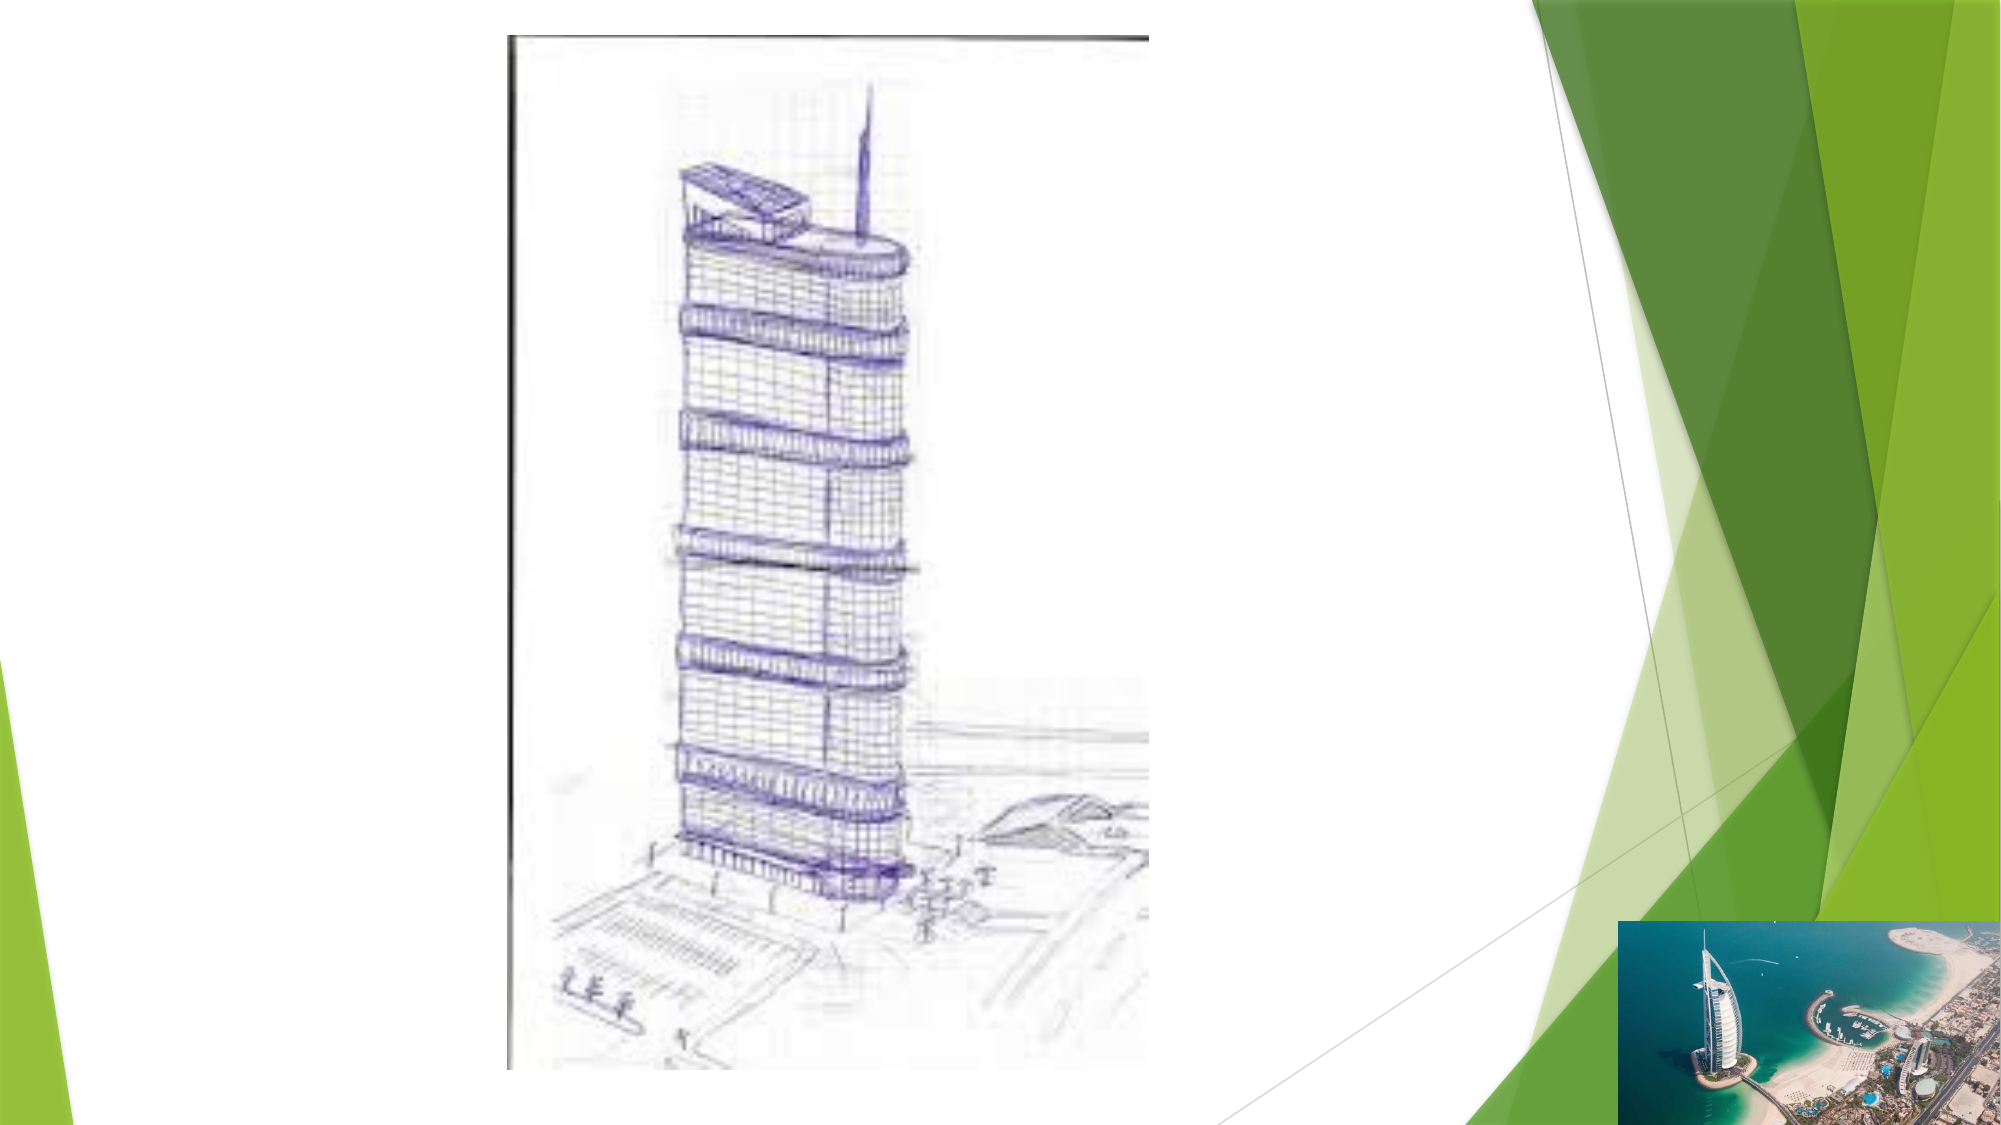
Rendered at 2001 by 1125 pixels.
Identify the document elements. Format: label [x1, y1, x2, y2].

picture [1618, 921, 2000, 1125]
list [507, 35, 1149, 1071]
